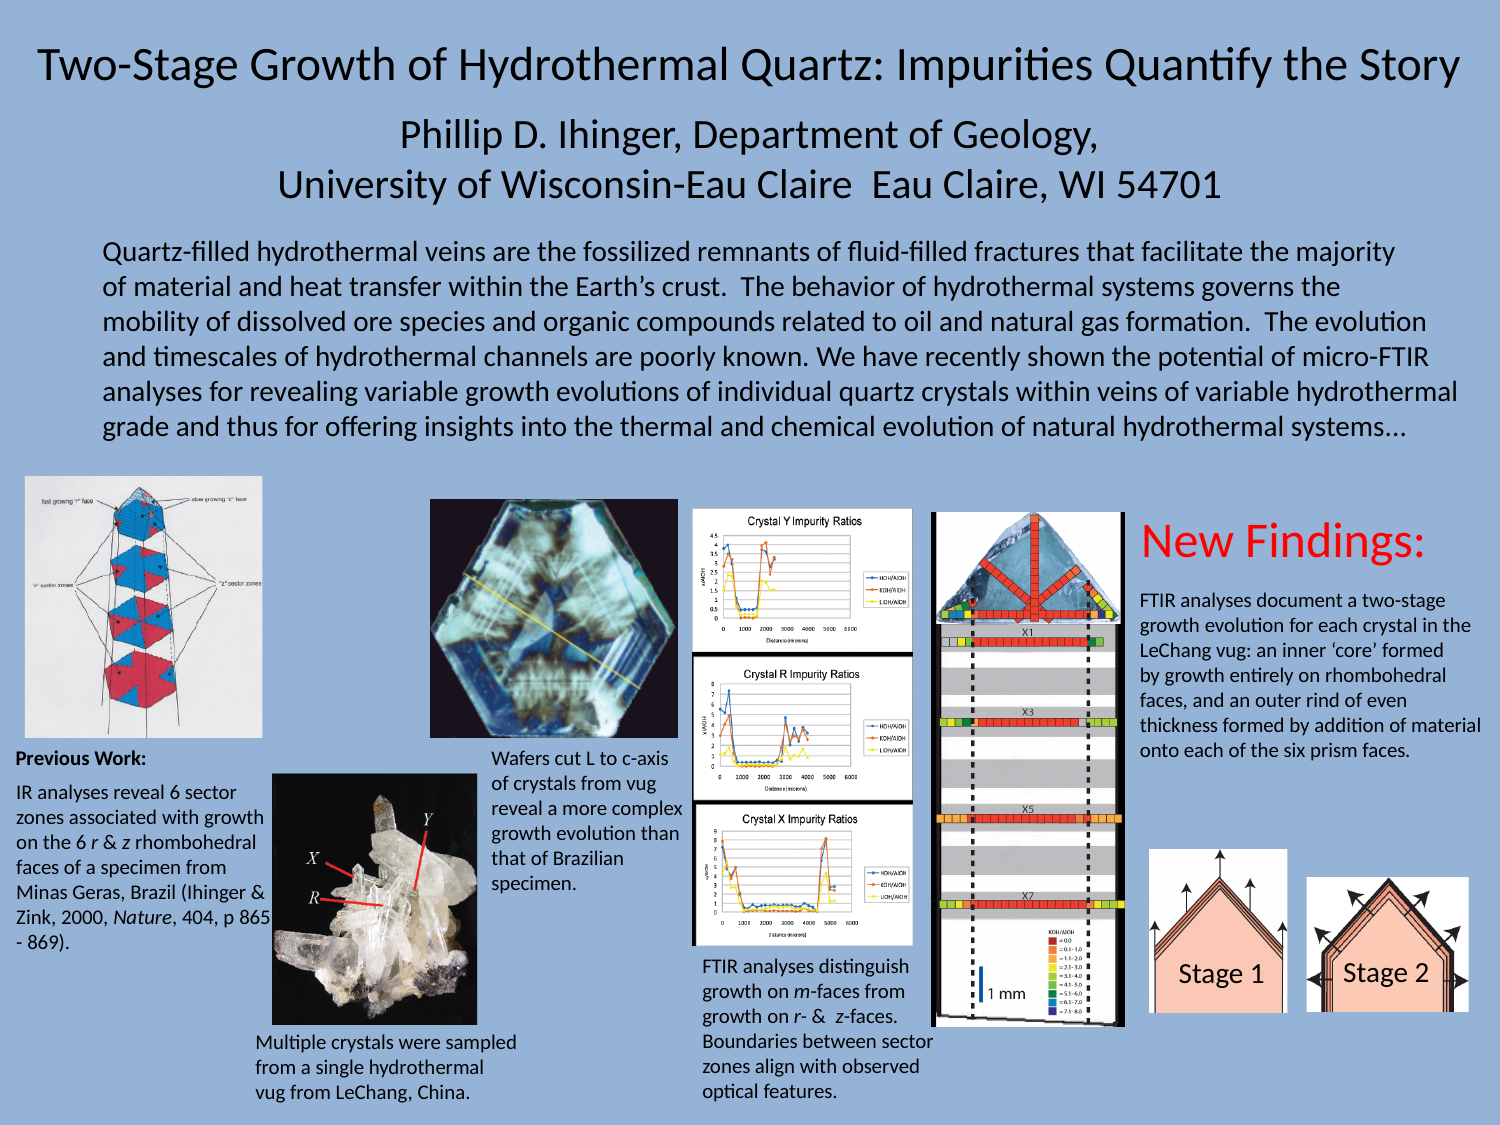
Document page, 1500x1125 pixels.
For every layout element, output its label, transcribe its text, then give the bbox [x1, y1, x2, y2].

text_box IR analyses reveal 6 sector zones associated with growth on the 6 r & z rhombohedral faces of a specimen from Minas Geras, Brazil (Ihinger & Zink, 2000, Nature, 404, p 865 - 869). [1, 771, 270, 961]
text_box Two-Stage Growth of Hydrothermal Quartz: Impurities Quantify the Story [0, 24, 1500, 98]
picture [691, 508, 913, 947]
picture [930, 512, 1126, 1027]
picture [24, 476, 263, 738]
text_box Wafers cut L to c-axis of crystals from vug reveal a more complex growth evolution than that of Brazilian specimen. [476, 737, 686, 903]
picture [1306, 877, 1469, 1012]
text_box Multiple crystals were sampled from a single hydrothermal vug from LeChang, China. [240, 1021, 537, 1112]
text_box Quartz-filled hydrothermal veins are the fossilized remnants of fluid-filled fractures that facilitate the majority of material and heat transfer within the Earth’s crust. The behavior of hydrothermal systems governs the mobility of dissolved ore species and organic compounds related to oil and natural gas formation. The evolution and timescales of hydrothermal channels are poorly known. We have recently shown the potential of micro-FTIR analyses for revealing variable growth evolutions of individual quartz crystals within veins of variable hydrothermal grade and thus for offering insights into the thermal and chemical evolution of natural hydrothermal systems... [87, 224, 1481, 450]
text_box Previous Work: [0, 737, 162, 778]
text_box Phillip D. Ihinger, Department of Geology, University of Wisconsin-Eau Claire Eau Claire, WI 54701 [0, 99, 1500, 215]
picture [1148, 849, 1288, 1013]
text_box FTIR analyses document a two-stage growth evolution for each crystal in the LeChang vug: an inner ‘core’ formed by growth entirely on rhombohedral faces, and an outer rind of even thickness formed by addition of material onto each of the six prism faces. [1129, 578, 1500, 769]
text_box New Findings: [1126, 499, 1442, 575]
text_box FTIR analyses distinguish growth on m-faces from growth on r- & z-faces. Boundaries between sector zones align with observed optical features. [687, 945, 954, 1111]
picture [271, 771, 478, 1026]
picture [430, 499, 678, 738]
